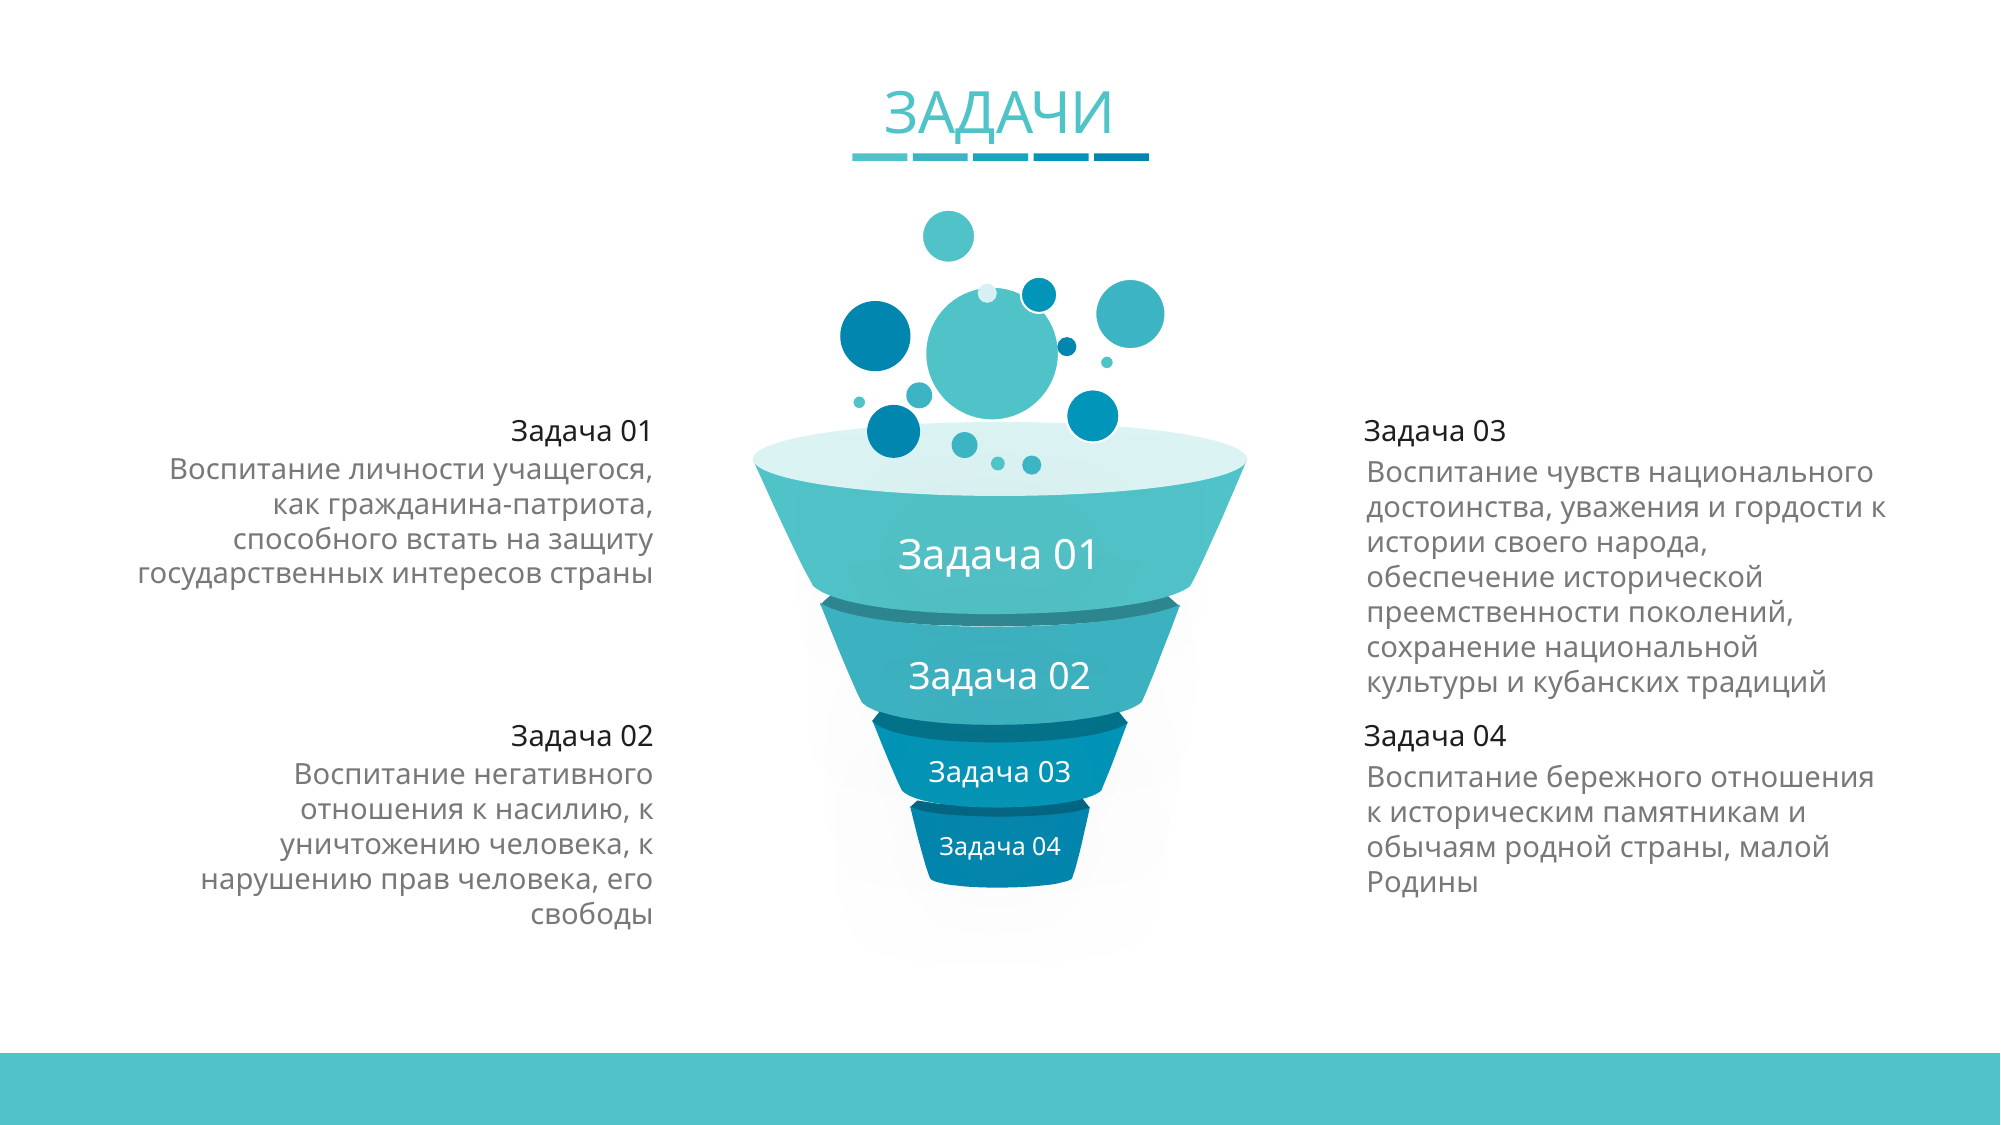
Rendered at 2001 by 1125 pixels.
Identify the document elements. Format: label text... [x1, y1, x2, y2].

text_box Воспитание негативного отношения к насилию, к уничтожению человека, к нарушению прав человека, его свободы [115, 748, 669, 938]
text_box Задача 01 [413, 404, 669, 442]
text_box Воспитание чувств национального достоинства, уважения и гордости к истории своего народа, обеспечение исторической преемственности поколений, сохранение национальной культуры и кубанских традиций [1351, 445, 1905, 706]
text_box Воспитание бережного отношения к историческим памятникам и обычаям родной страны, малой Родины [1351, 751, 1905, 906]
text_box Задача 03 [1349, 404, 1605, 455]
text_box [852, 153, 1149, 161]
text_box Задача 04 [1349, 709, 1605, 760]
text_box ЗАДАЧИ [623, 67, 1377, 153]
text_box Воспитание личности учащегося, как гражданина-патриота, способного встать на защиту государственных интересов страны [115, 442, 669, 598]
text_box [752, 209, 1247, 888]
text_box Задача 02 [413, 709, 669, 748]
